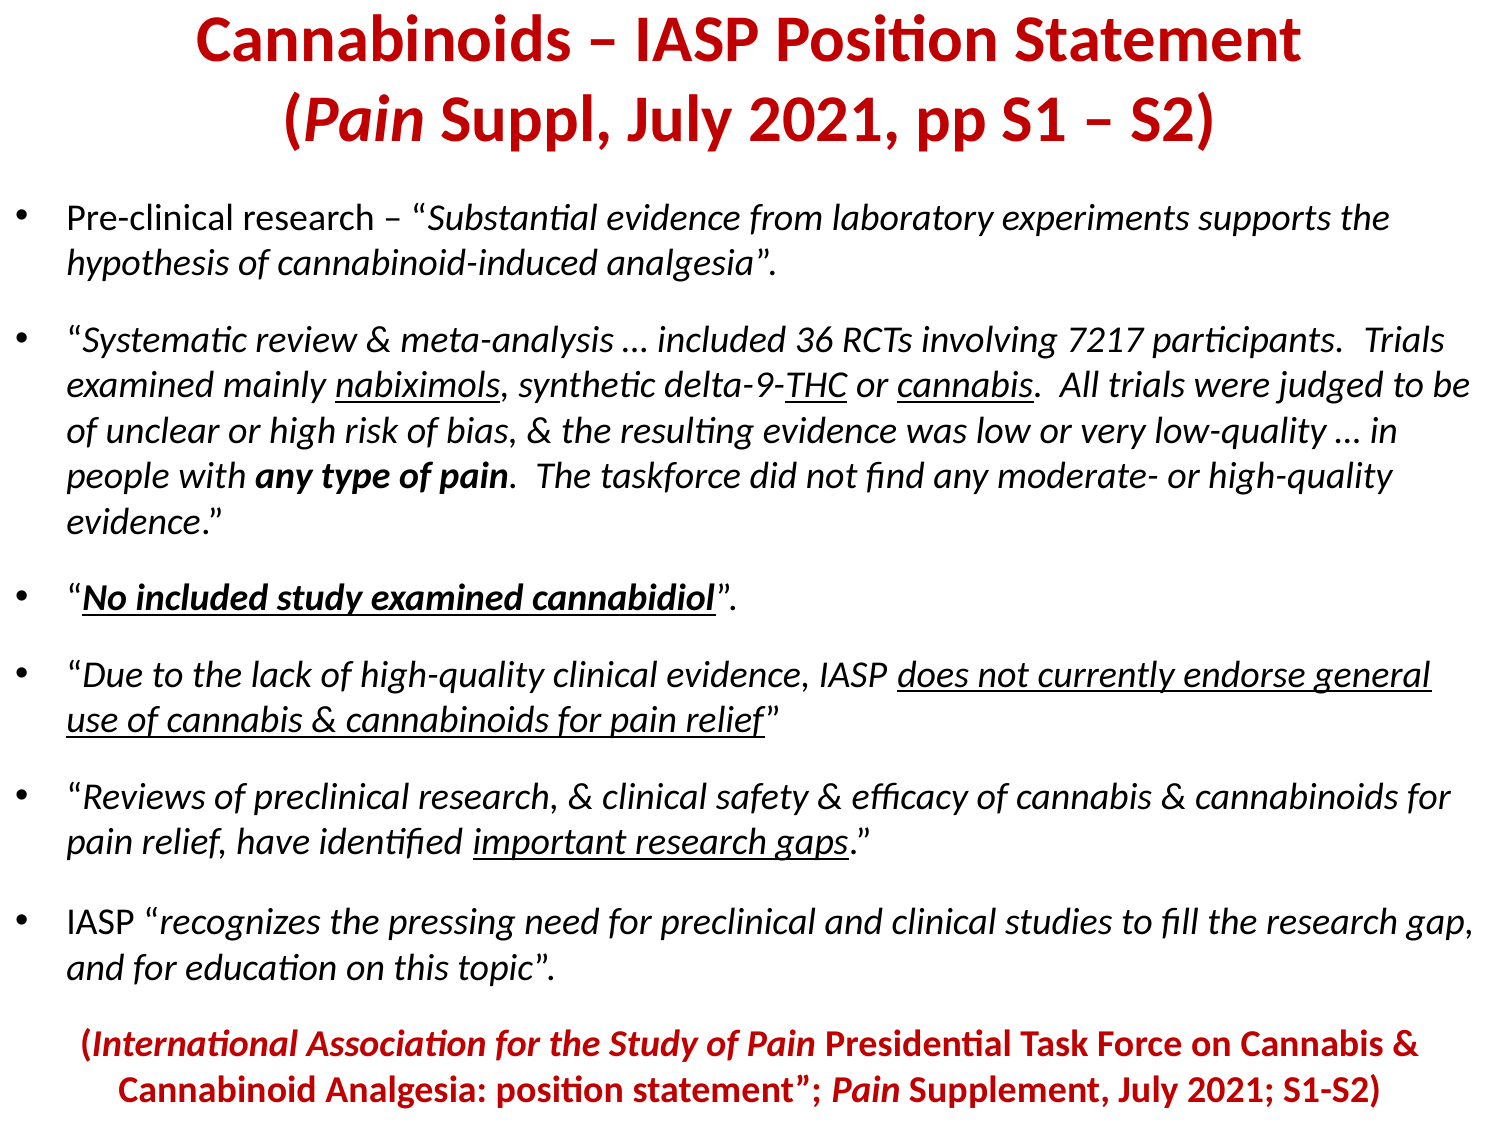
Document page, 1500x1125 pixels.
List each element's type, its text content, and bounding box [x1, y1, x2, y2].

title Cannabinoids – IASP Position Statement (Pain Suppl, July 2021, pp S1 – S2) [0, 0, 1500, 149]
list Pre-clinical research – “Substantial evidence from laboratory experiments supports the hypothesis of cannabinoid-induced analgesia”. “Systematic review & meta-analysis … included 36 RCTs involving 7217 participants. Trials examined mainly nabiximols, synthetic delta-9-THC or cannabis. All trials were judged to be of unclear or high risk of bias, & the resulting evidence was low or very low-quality … in people with any type of pain. The taskforce did not find any moderate- or high-quality evidence.” “No included study examined cannabidiol”. “Due to the lack of high-quality clinical evidence, IASP does not currently endorse general use of cannabis & cannabinoids for pain relief” “Reviews of preclinical research, & clinical safety & efficacy of cannabis & cannabinoids for pain relief, have identified important research gaps.” IASP “recognizes the pressing need for preclinical and clinical studies to fill the research gap, and for education on this topic”. (International Association for the Study of Pain Presidential Task Force on Cannabis & Cannabinoid Analgesia: position statement”; Pain Supplement, July 2021; S1-S2) [0, 184, 1500, 1125]
